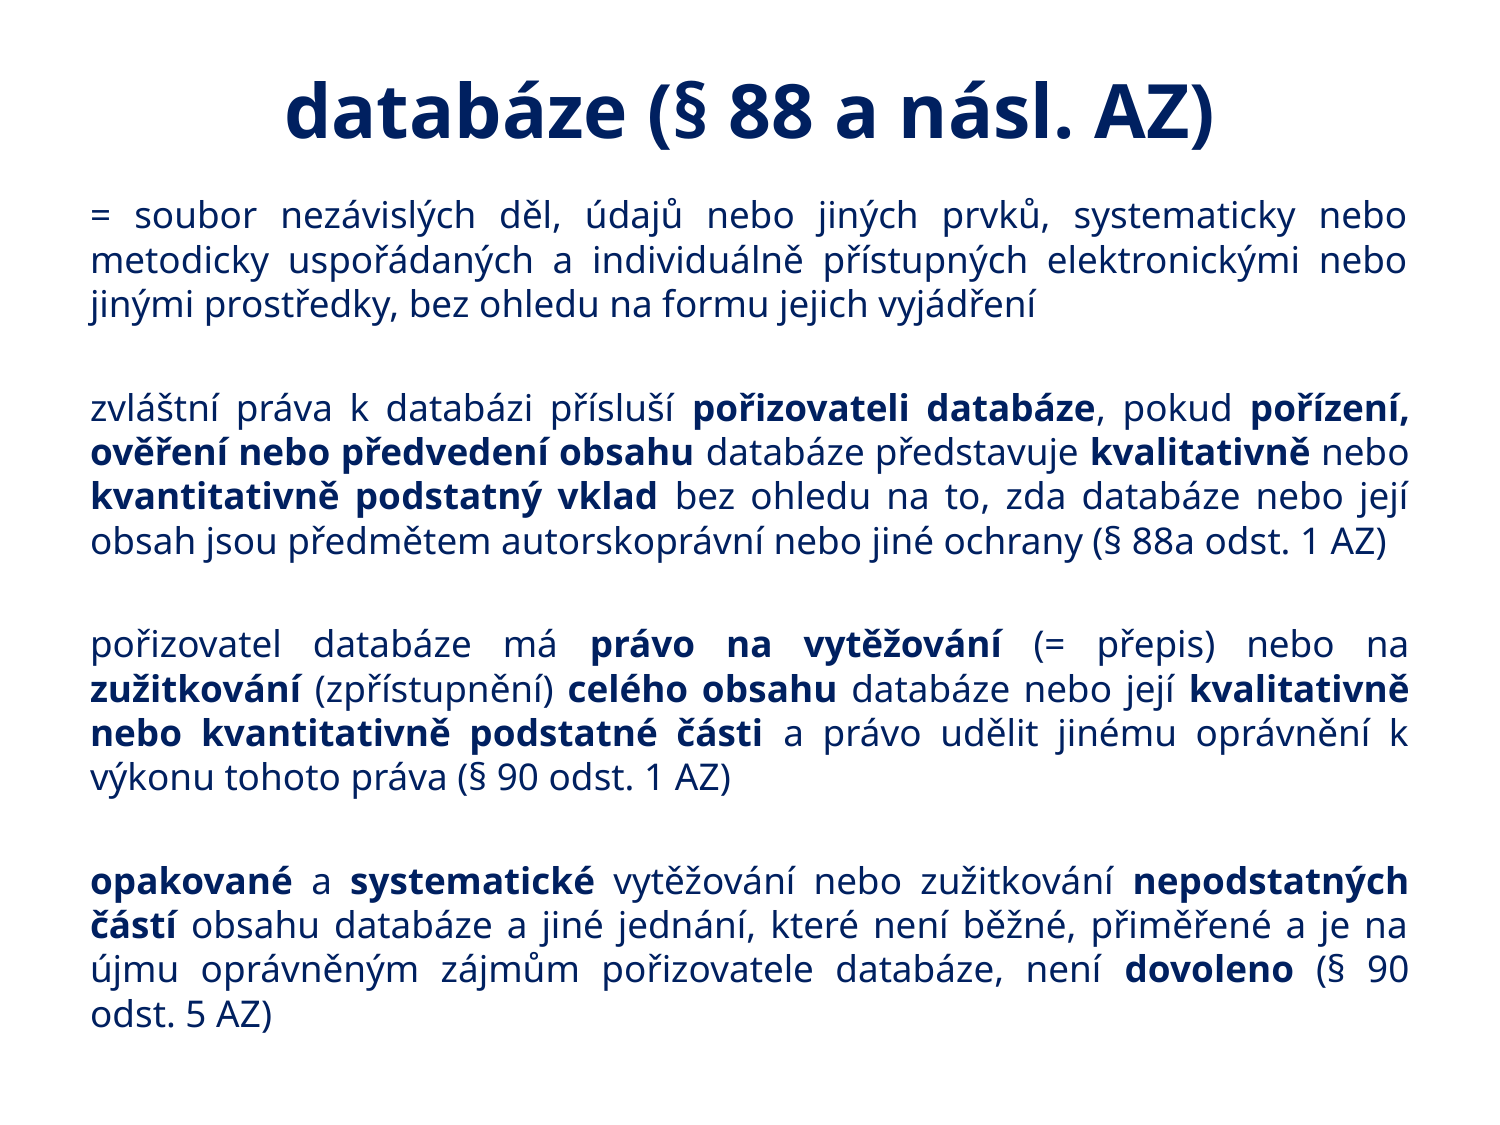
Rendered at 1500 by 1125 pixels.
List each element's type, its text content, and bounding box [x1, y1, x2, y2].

title databáze (§ 88 a násl. AZ) [75, 45, 1425, 173]
list = soubor nezávislých děl, údajů nebo jiných prvků, systematicky nebo metodicky uspořádaných a individuálně přístupných elektronickými nebo jinými prostředky, bez ohledu na formu jejich vyjádření zvláštní práva k databázi přísluší pořizovateli databáze, pokud pořízení, ověření nebo předvedení obsahu databáze představuje kvalitativně nebo kvantitativně podstatný vklad bez ohledu na to, zda databáze nebo její obsah jsou předmětem autorskoprávní nebo jiné ochrany (§ 88a odst. 1 AZ) pořizovatel databáze má právo na vytěžování (= přepis) nebo na zužitkování (zpřístupnění) celého obsahu databáze nebo její kvalitativně nebo kvantitativně podstatné části a právo udělit jinému oprávnění k výkonu tohoto práva (§ 90 odst. 1 AZ) opakované a systematické vytěžování nebo zužitkování nepodstatných částí obsahu databáze a jiné jednání, které není běžné, přiměřené a je na újmu oprávněným zájmům pořizovatele databáze, není dovoleno (§ 90 odst. 5 AZ) [75, 184, 1425, 1083]
